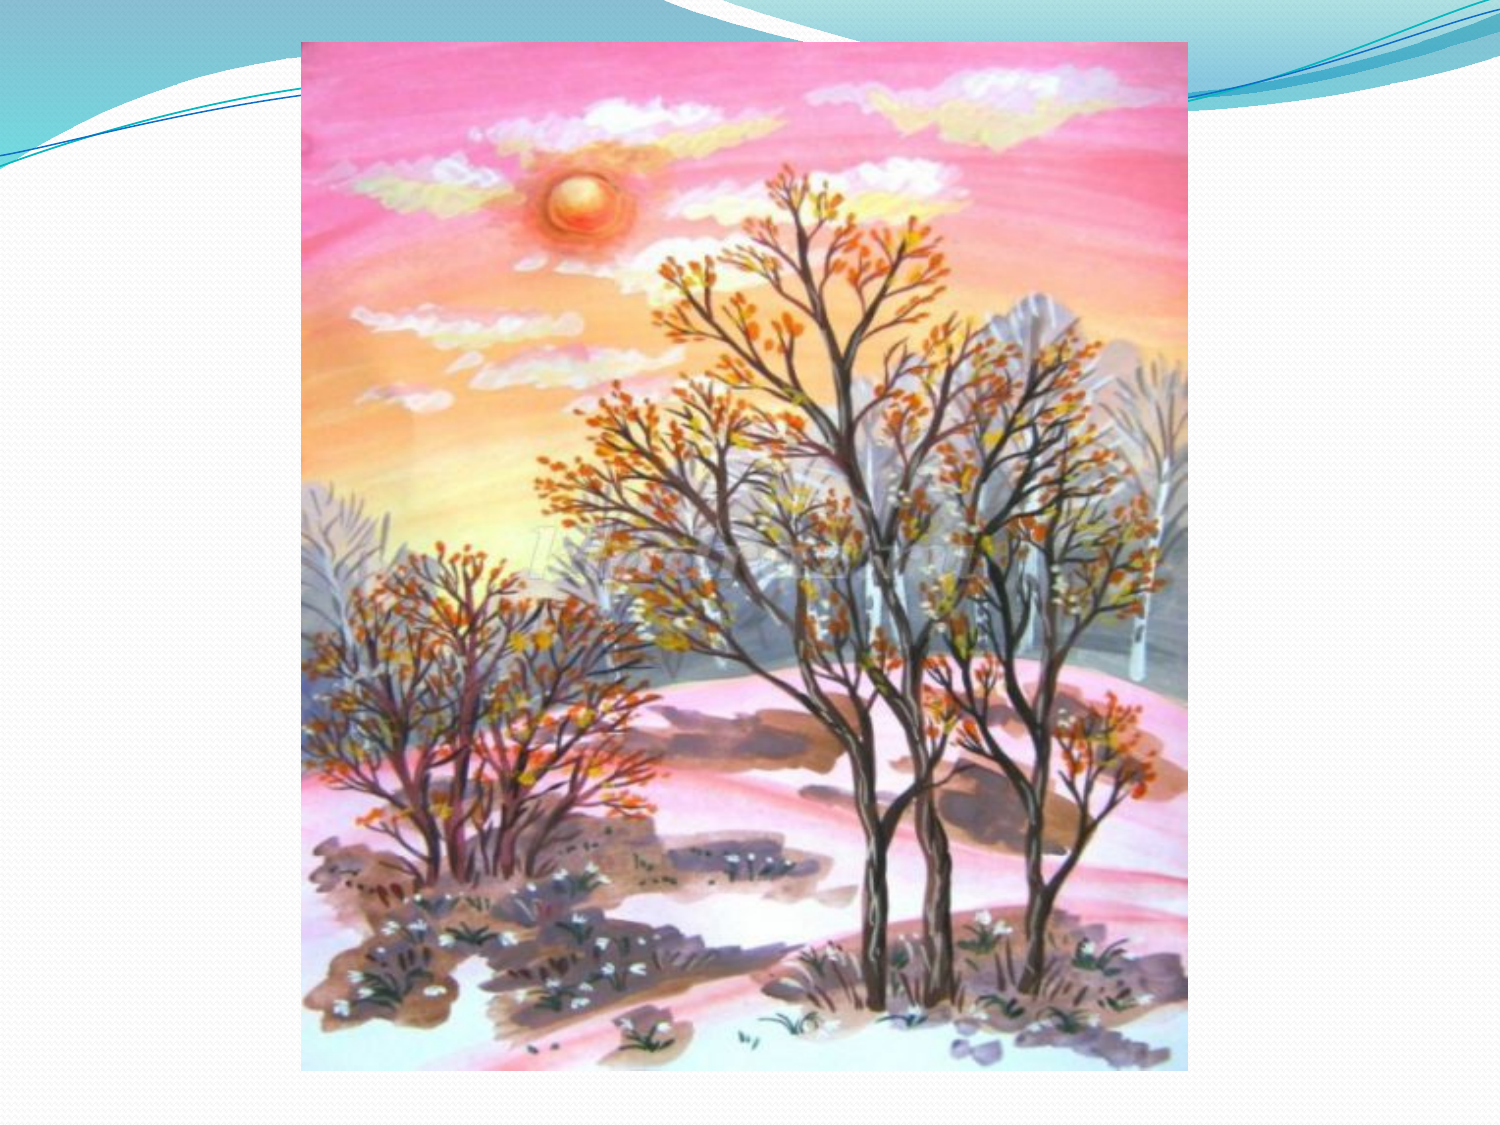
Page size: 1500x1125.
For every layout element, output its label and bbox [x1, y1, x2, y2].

list [300, 42, 1188, 1071]
